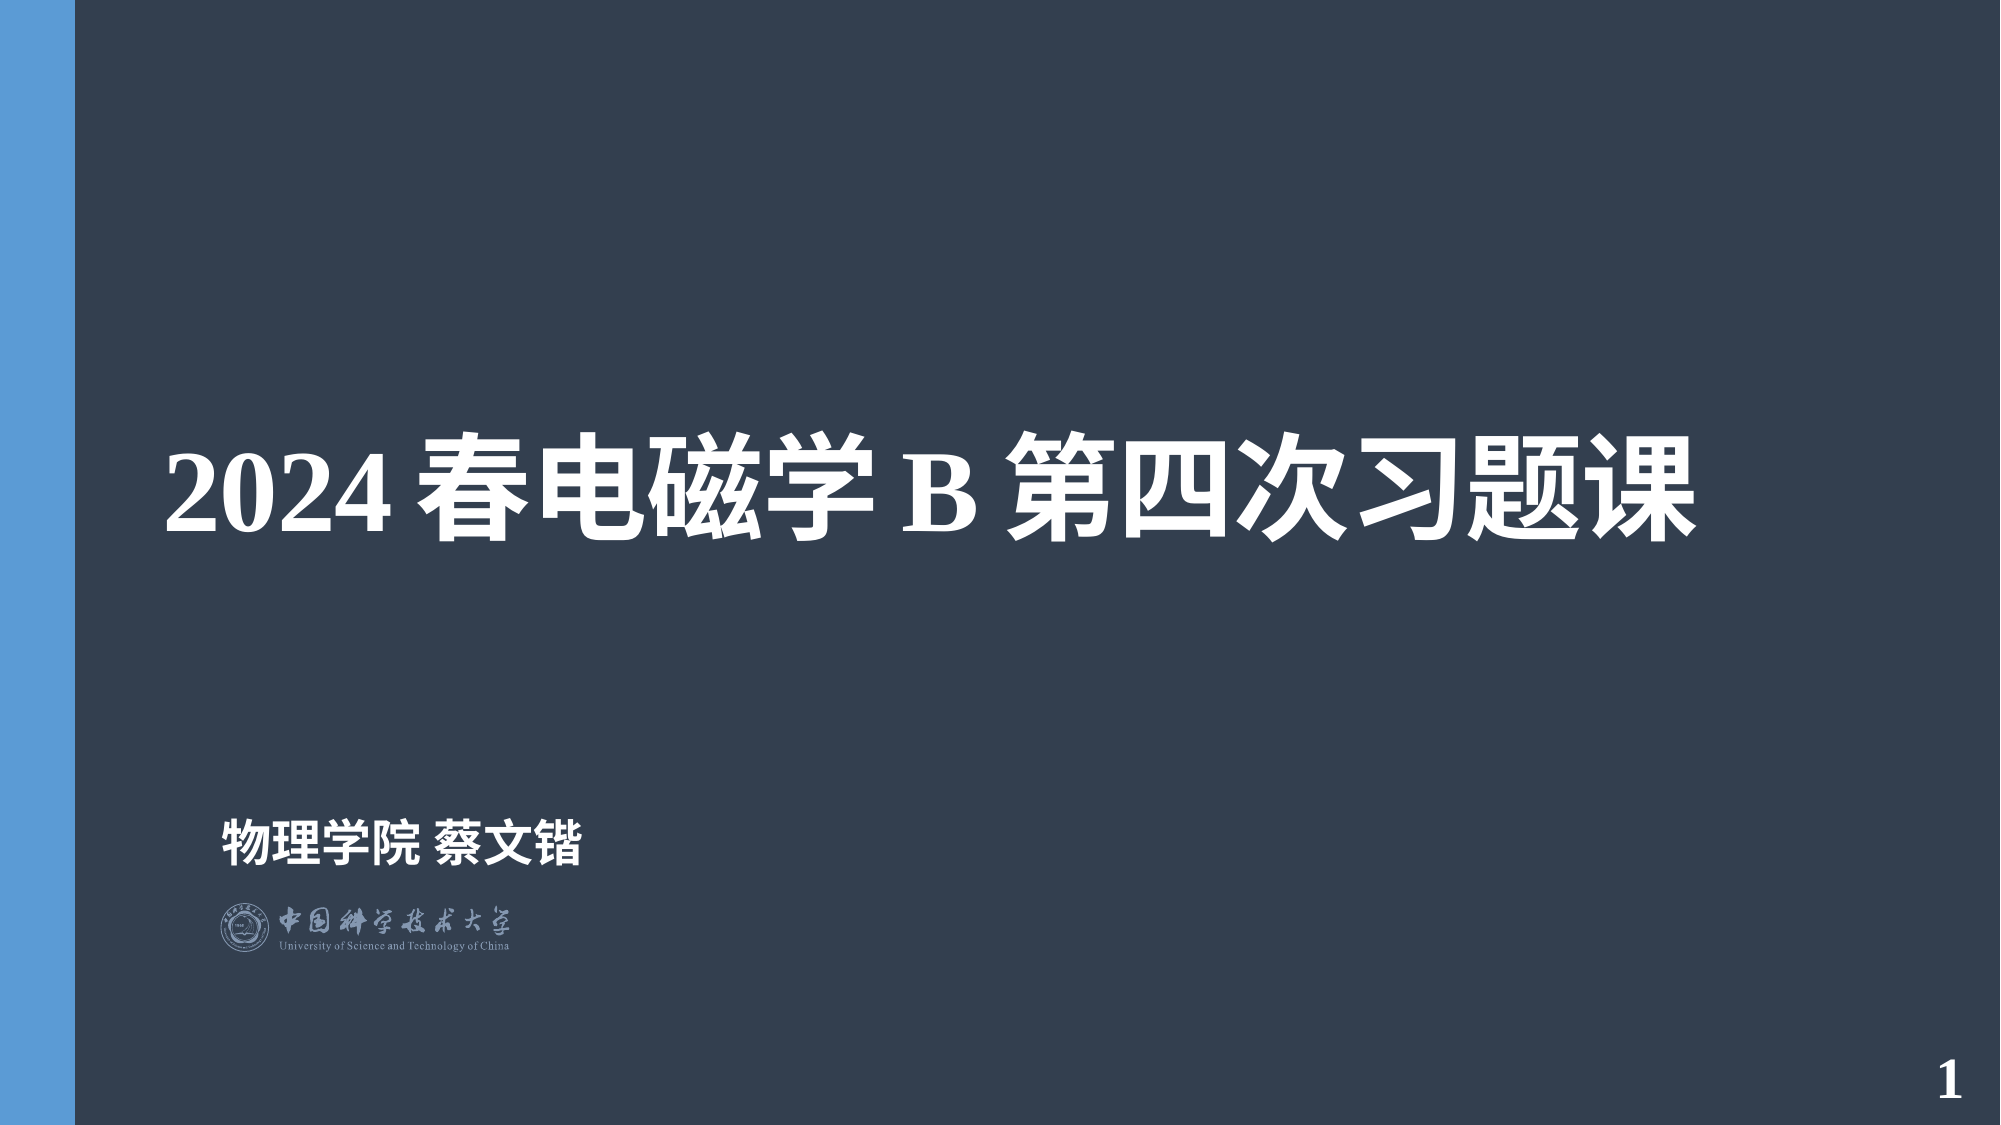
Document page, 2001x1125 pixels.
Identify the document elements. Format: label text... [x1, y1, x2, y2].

title 2024春电磁学B第四次习题课 [147, 358, 1941, 563]
slide_number 1 [1875, 1026, 2000, 1125]
subtitle 物理学院 蔡文锴 [206, 803, 624, 890]
